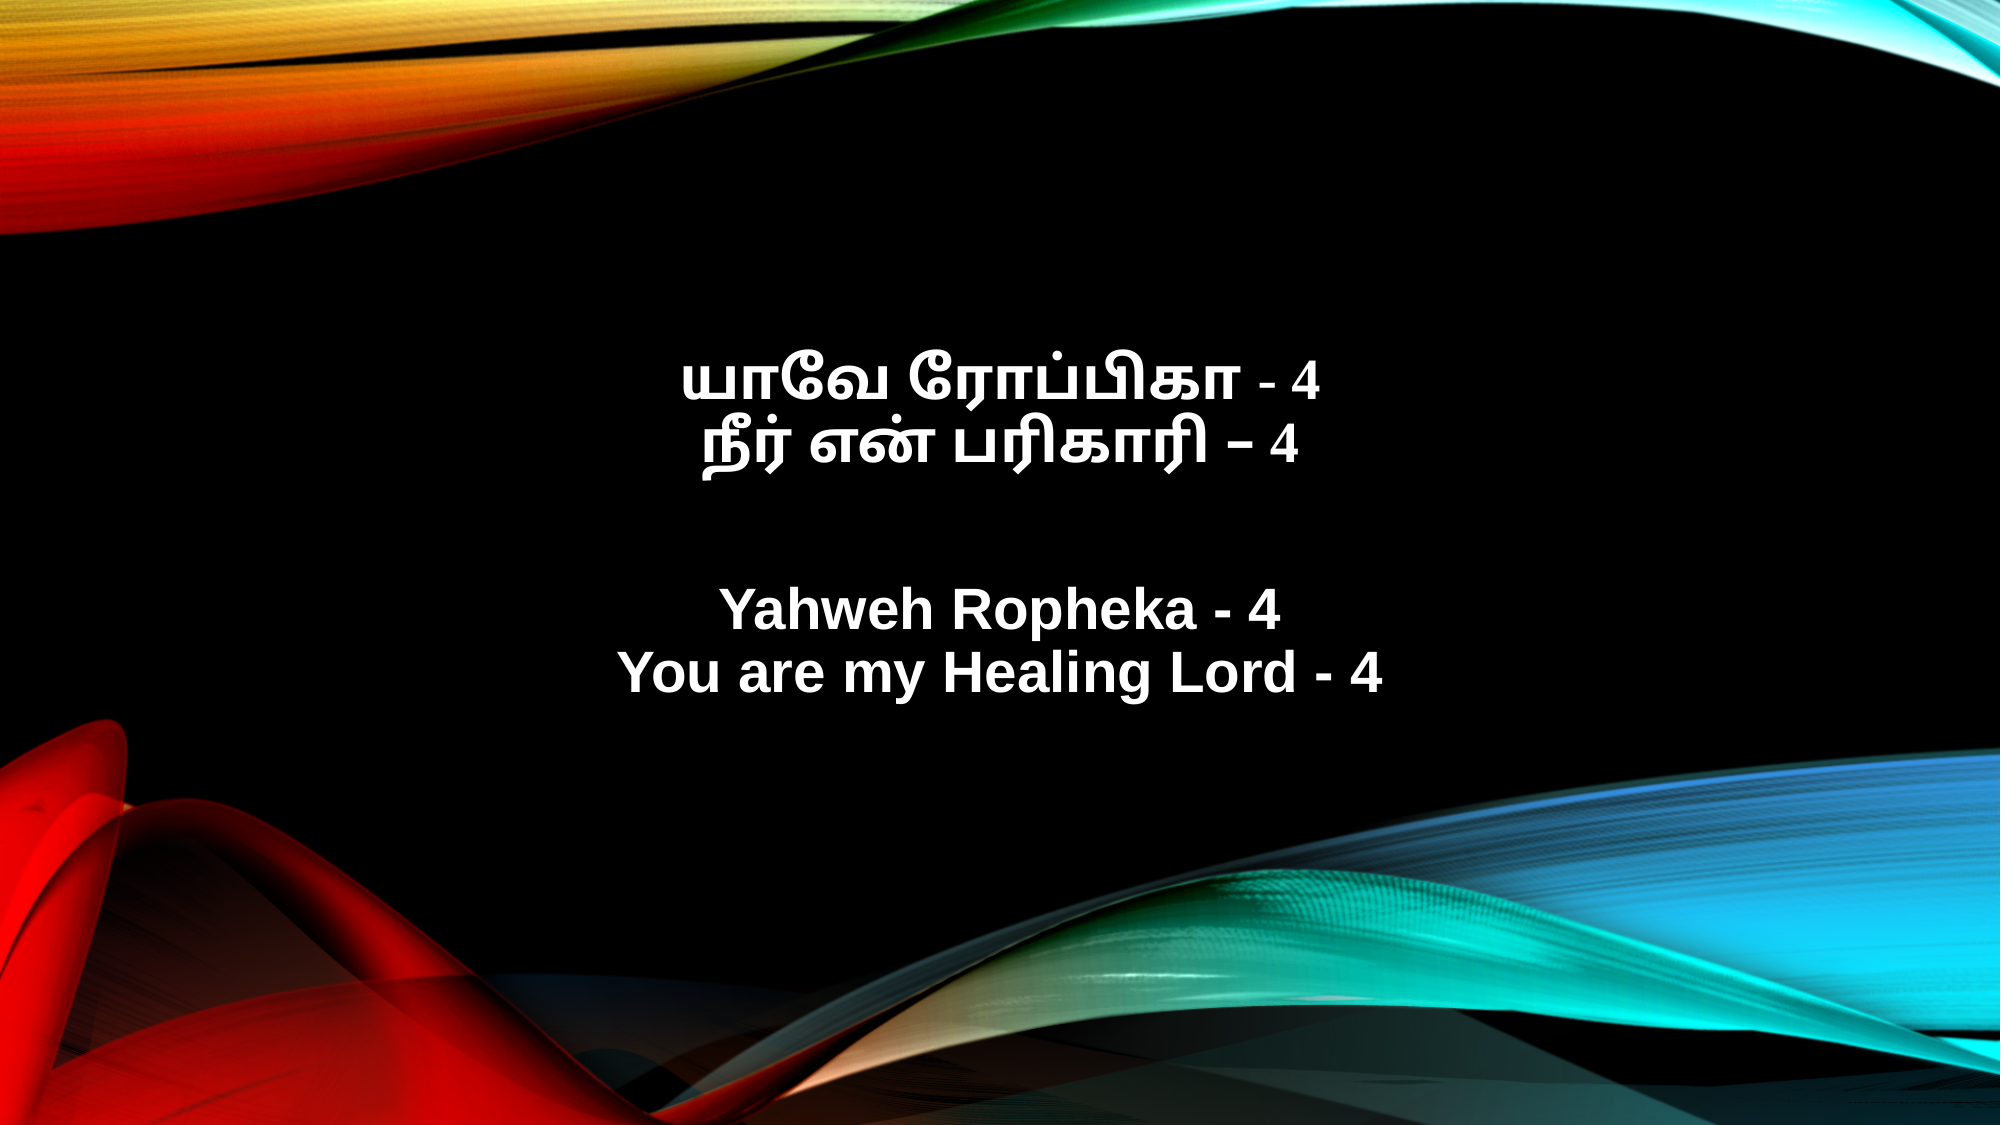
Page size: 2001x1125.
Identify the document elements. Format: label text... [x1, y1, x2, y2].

subtitle யாவே ரோப்பிகா - 4 நீர் என் பரிகாரி – 4 Yahweh Ropheka - 4 You are my Healing Lord - 4 [0, 0, 2000, 1125]
